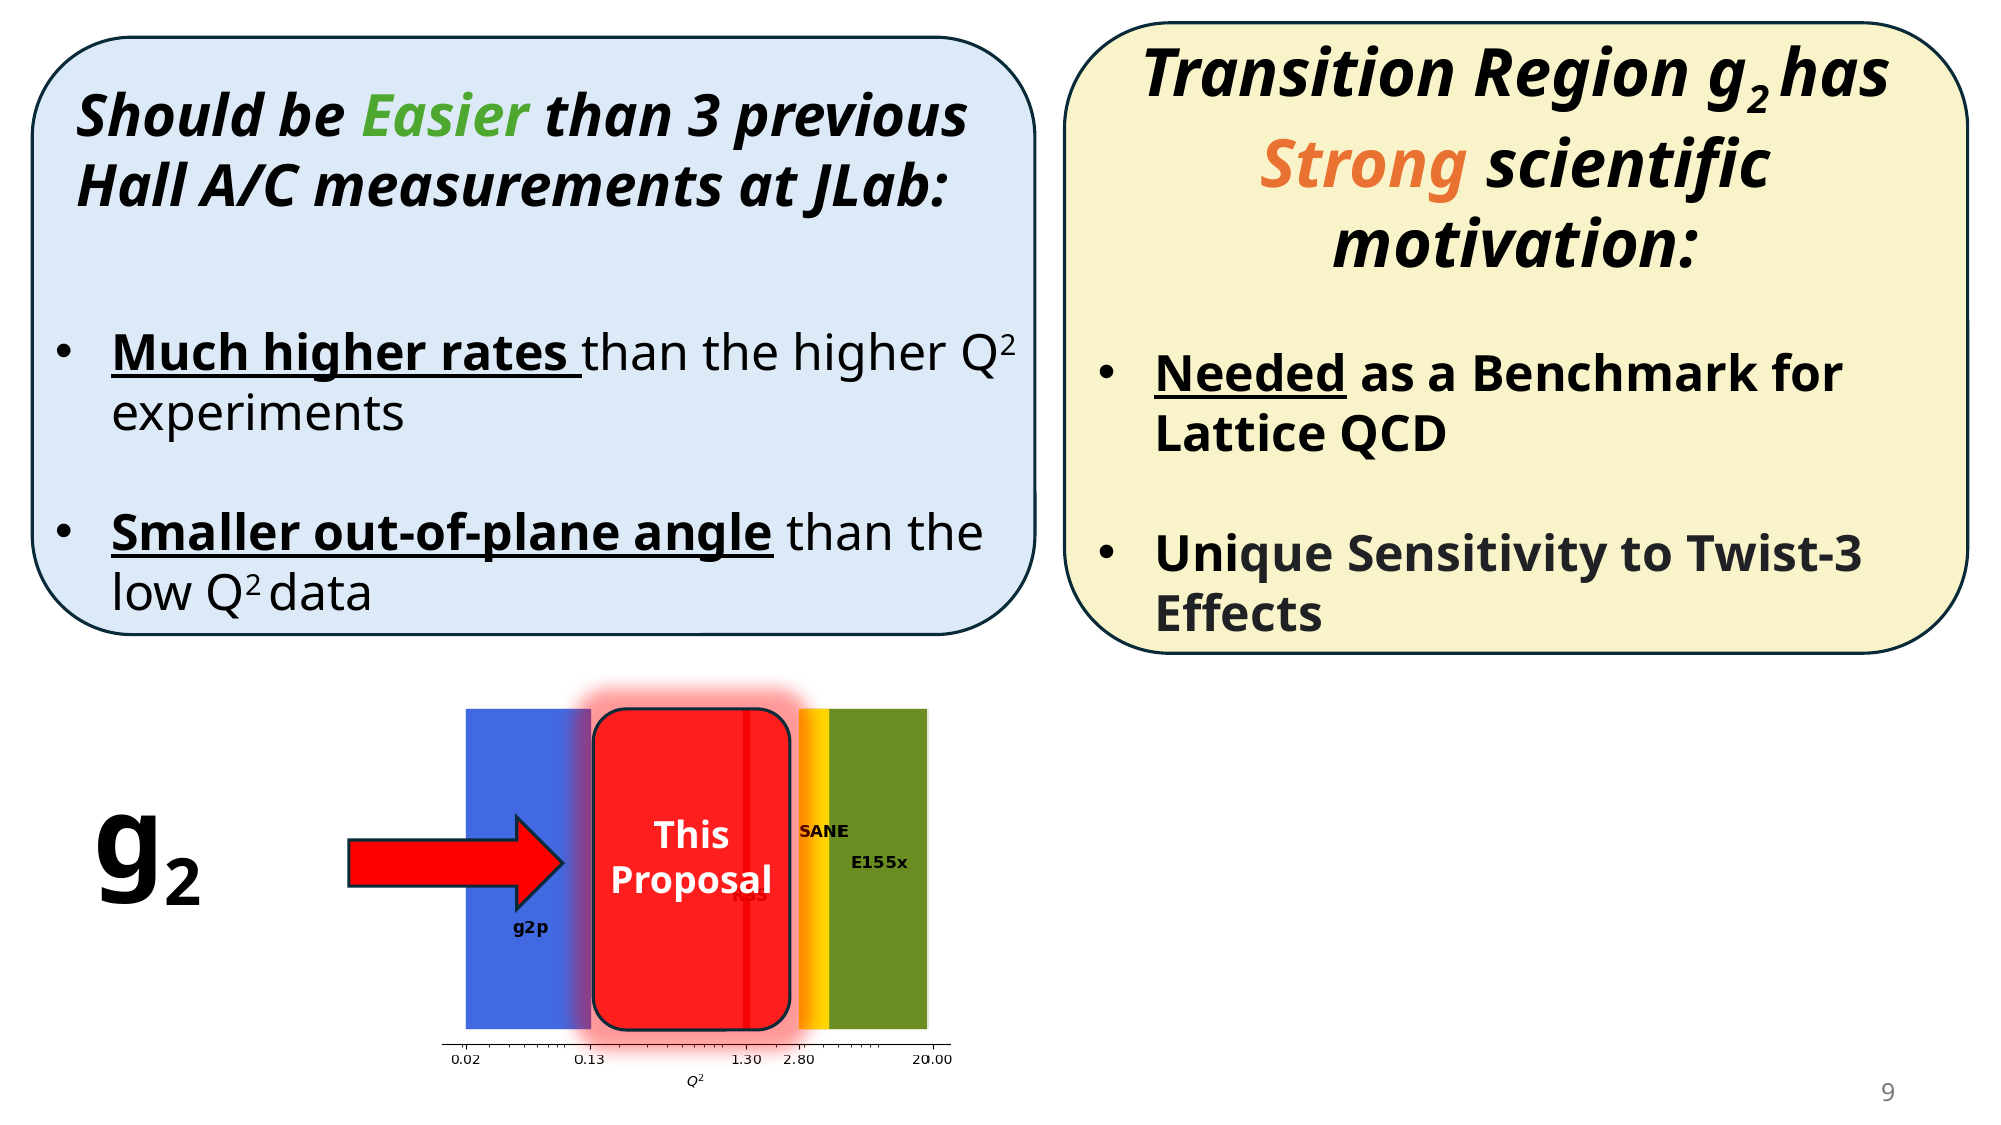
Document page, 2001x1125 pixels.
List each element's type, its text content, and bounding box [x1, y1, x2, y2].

slide_number 9 [1460, 1063, 1911, 1124]
text_box Should be Easier than 3 previous Hall A/C measurements at JLab: [61, 71, 1016, 226]
text_box Much higher rates than the higher Q2 experiments Smaller out-of-plane angle than the low Q2 data [40, 252, 1035, 628]
text_box g2 [78, 757, 217, 927]
text_box [347, 838, 360, 888]
text_box [30, 35, 1037, 578]
text_box [1134, 649, 1898, 655]
text_box [92, 628, 976, 637]
text_box [1062, 65, 1083, 611]
text_box Transition Region g2 has Strong scientific motivation: Needed as a Benchmark for Lattice QCD Unique Sensitivity to Twist-3 Effects [1083, 22, 1948, 649]
text_box [1948, 64, 1970, 613]
picture [360, 638, 1016, 1094]
